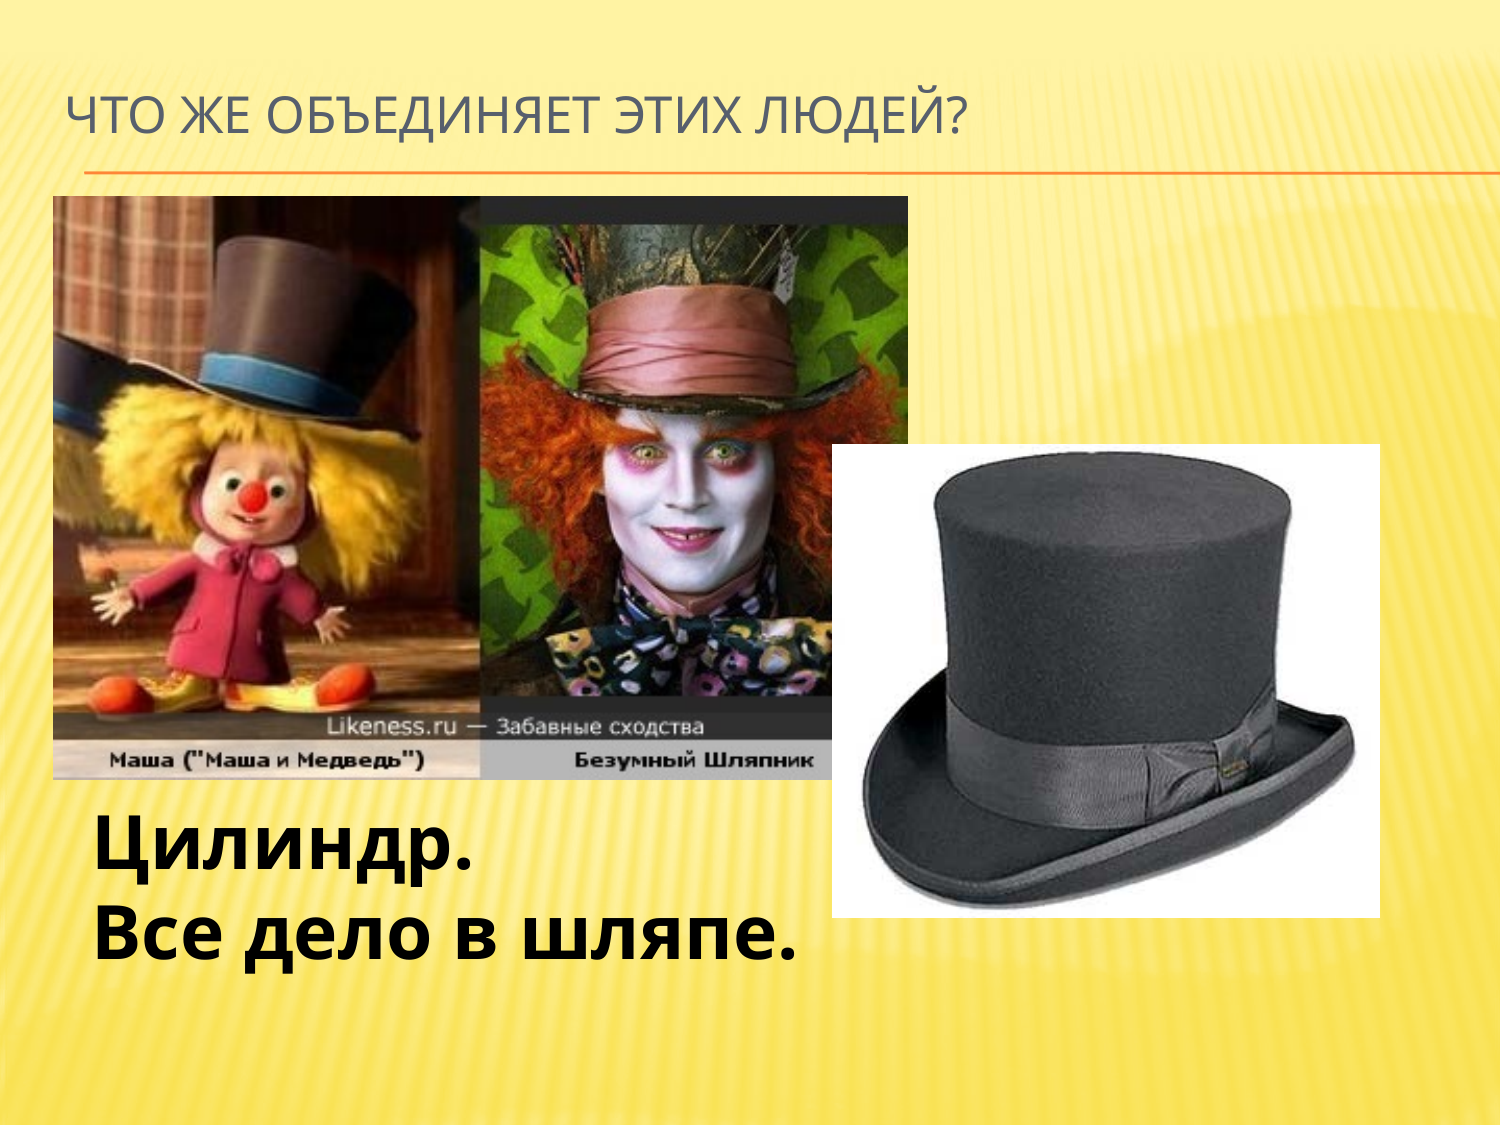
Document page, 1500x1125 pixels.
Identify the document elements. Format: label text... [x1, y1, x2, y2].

title Что же объединяет этих людей? [50, 75, 1475, 213]
picture [832, 444, 1380, 919]
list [52, 195, 908, 780]
text_box Цилиндр. Все дело в шляпе. [76, 797, 869, 982]
